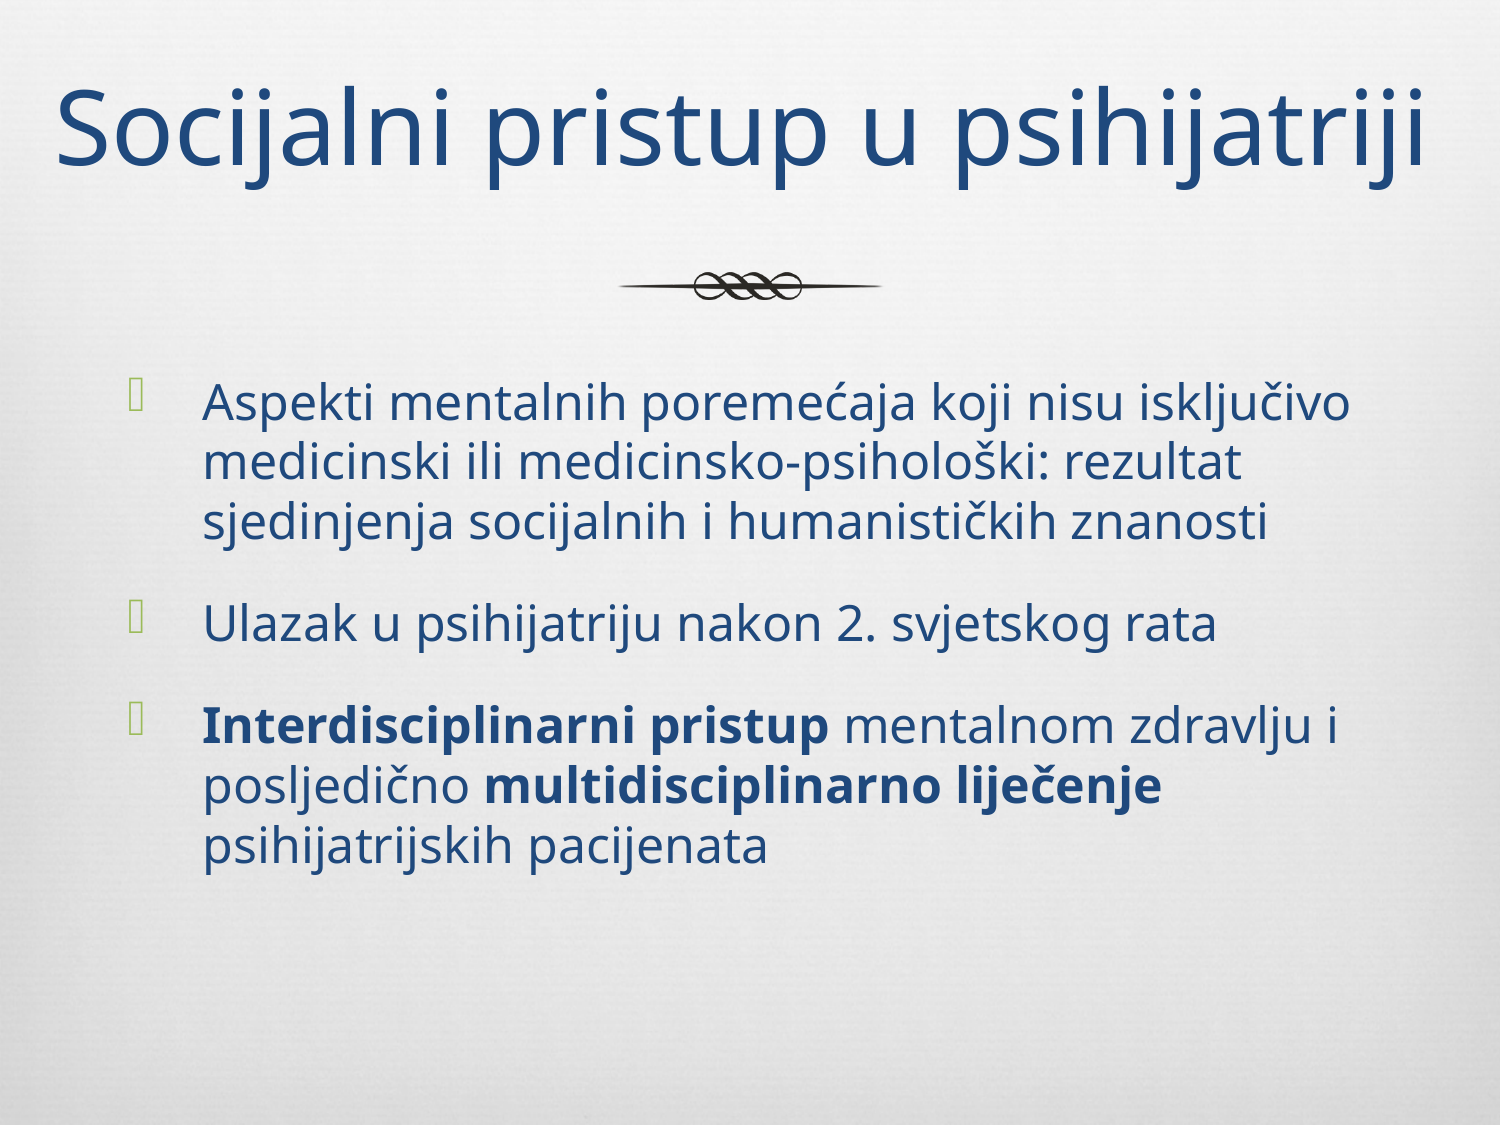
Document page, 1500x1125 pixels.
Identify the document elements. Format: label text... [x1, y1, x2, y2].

title Socijalni pristup u psihijatriji [12, 11, 1500, 236]
picture [615, 272, 885, 300]
list Aspekti mentalnih poremećaja koji nisu isključivo medicinski ili medicinsko-psihološki: rezultat sjedinjenja socijalnih i humanističkih znanosti Ulazak u psihijatriju nakon 2. svjetskog rata Interdisciplinarni pristup mentalnom zdravlju i posljedično multidisciplinarno liječenje psihijatrijskih pacijenata [112, 362, 1388, 963]
